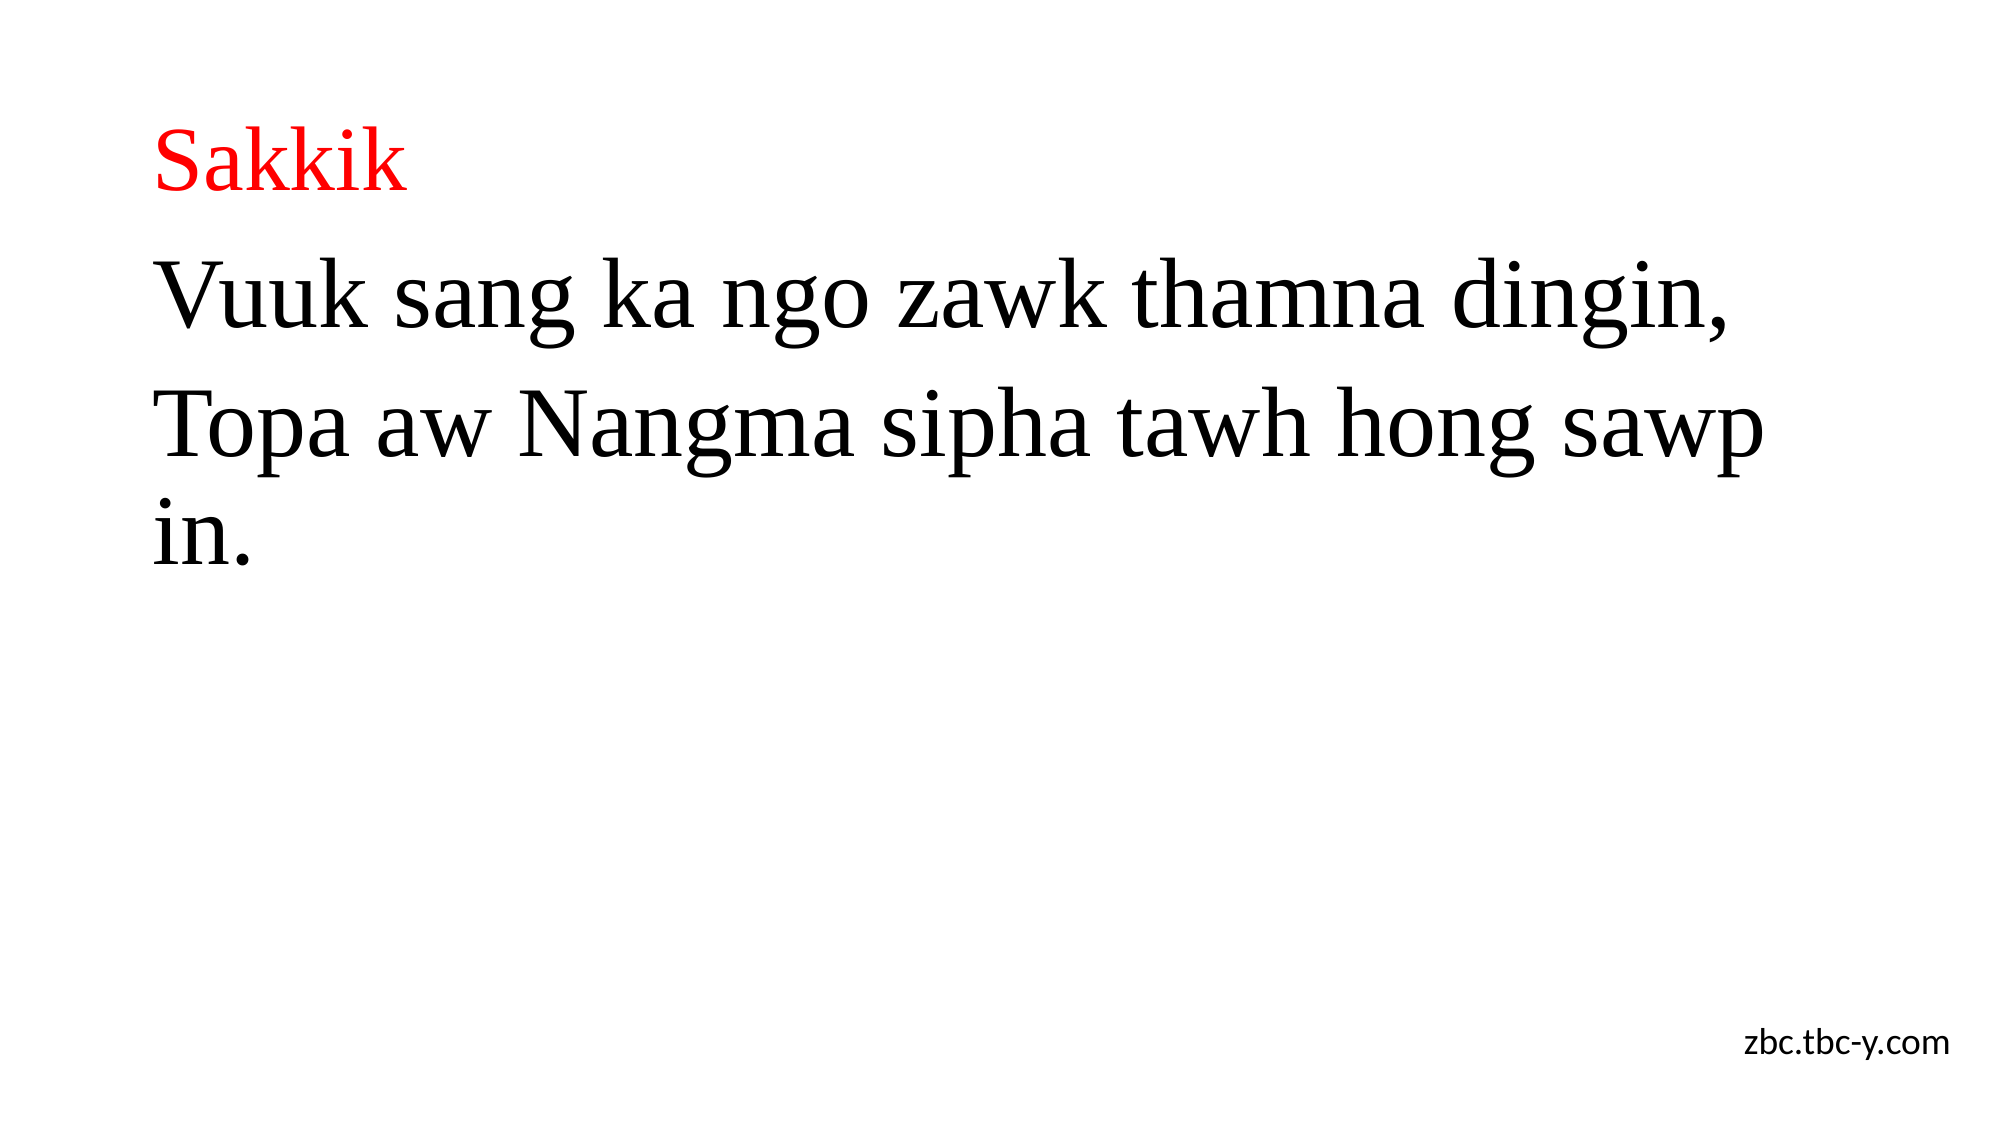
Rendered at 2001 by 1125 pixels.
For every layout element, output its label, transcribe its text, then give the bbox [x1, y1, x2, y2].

text_box zbc.tbc-y.com [1728, 1009, 2000, 1070]
list Vuuk sang ka ngo zawk thamna dingin, Topa aw Nangma sipha tawh hong sawp in. [137, 233, 1863, 835]
title Sakkik [137, 80, 1863, 233]
